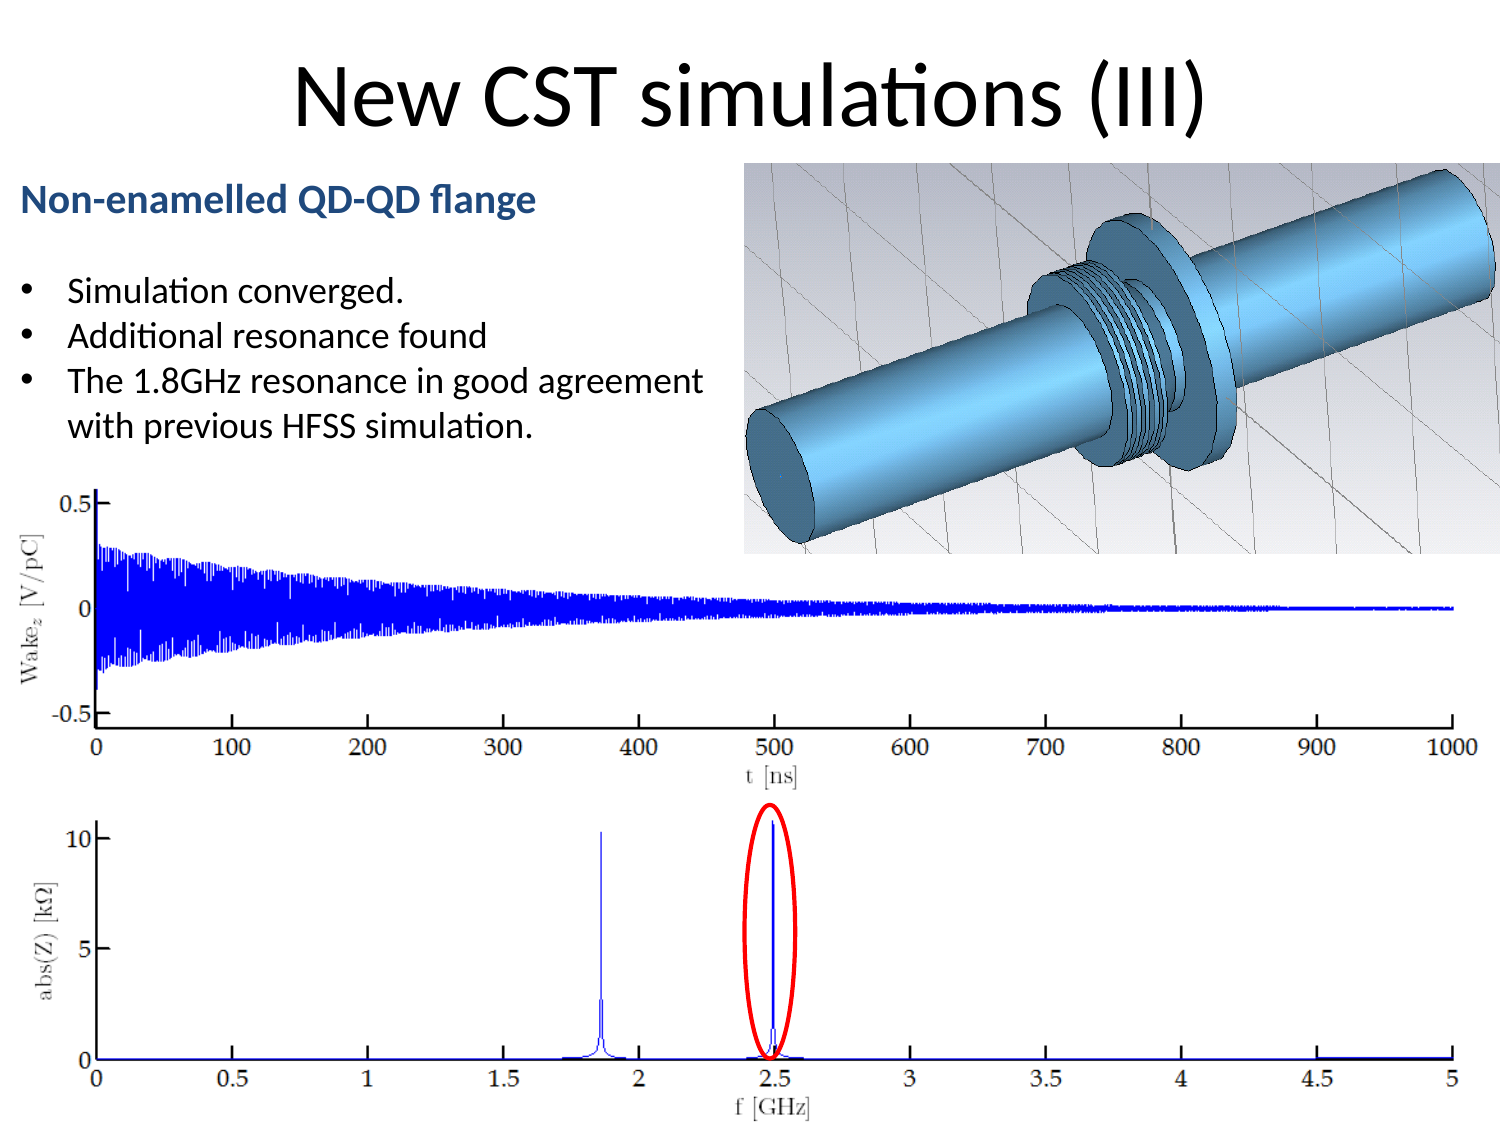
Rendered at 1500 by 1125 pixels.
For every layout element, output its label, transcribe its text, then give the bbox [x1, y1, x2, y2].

title New CST simulations (III) [76, 7, 1427, 164]
picture [7, 163, 1500, 1125]
text_box Non-enamelled QD-QD flange Simulation converged. Additional resonance found The 1.8GHz resonance in good agreement with previous HFSS simulation. [5, 164, 742, 484]
